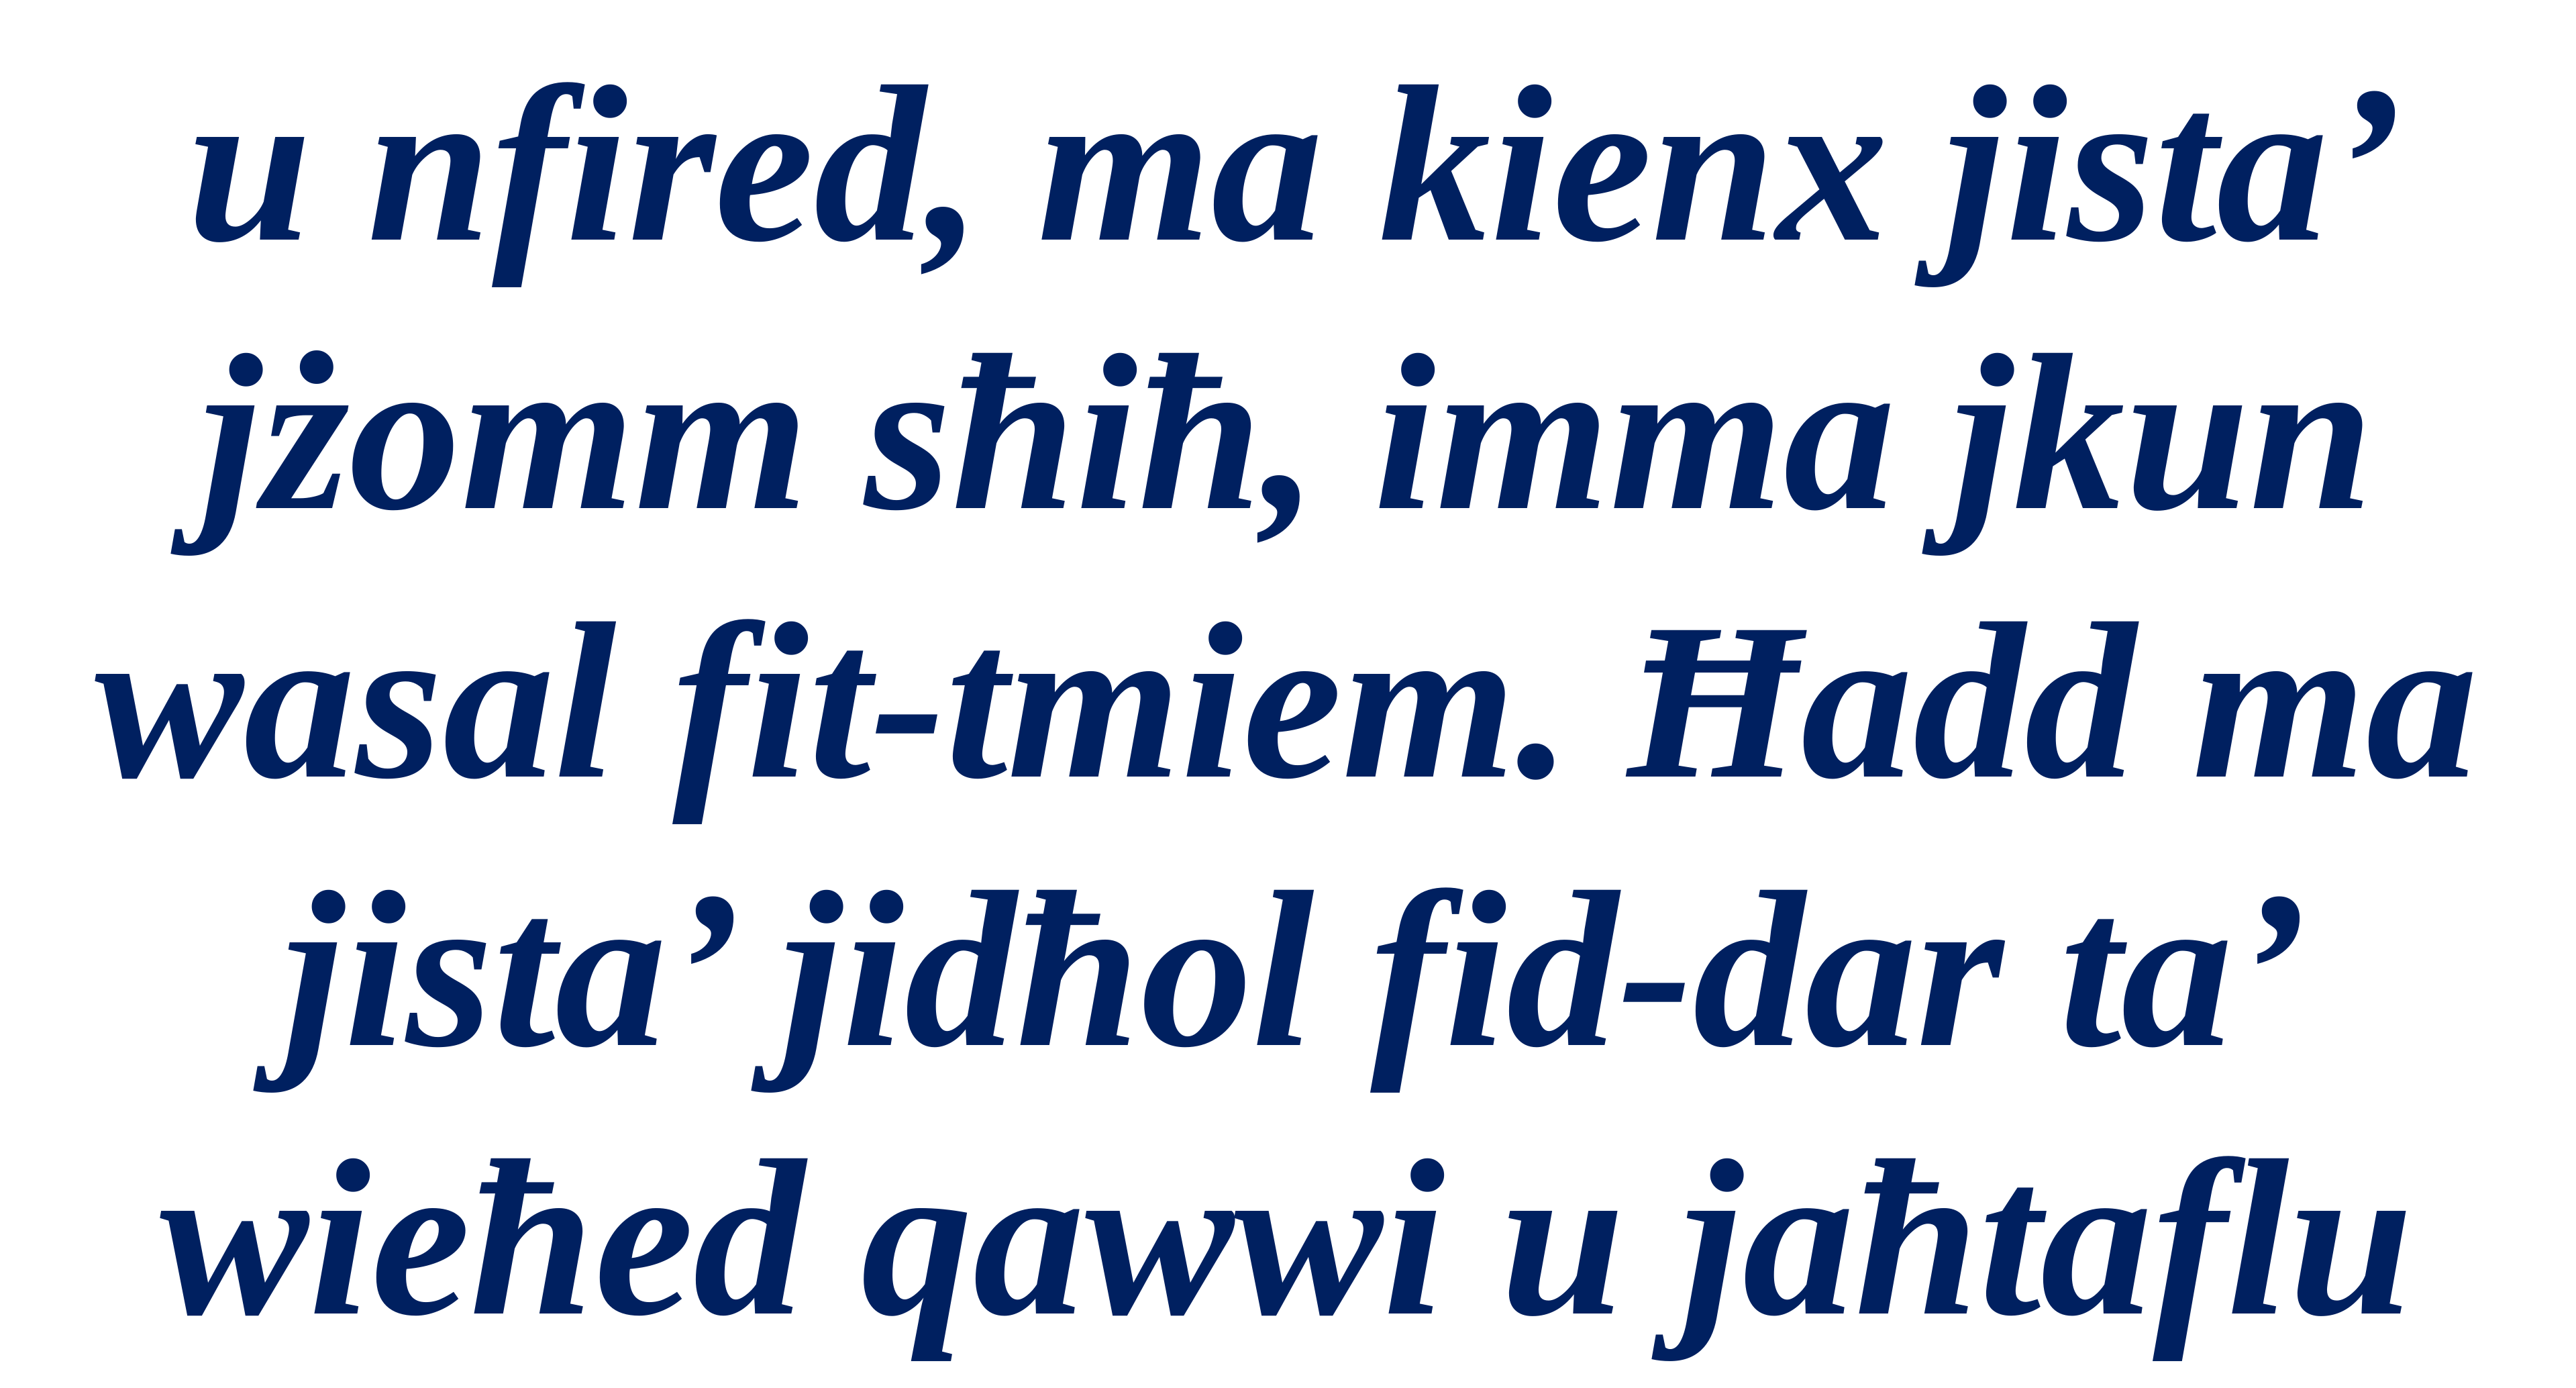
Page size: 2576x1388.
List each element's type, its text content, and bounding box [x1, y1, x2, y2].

list u nfired, ma kienx jista’ jżomm sħiħ, imma jkun wasal fit-tmiem. Ħadd ma jista’ jidħol fid-dar ta’ wieħed qawwi u jaħtaflu [42, 5, 2534, 1385]
